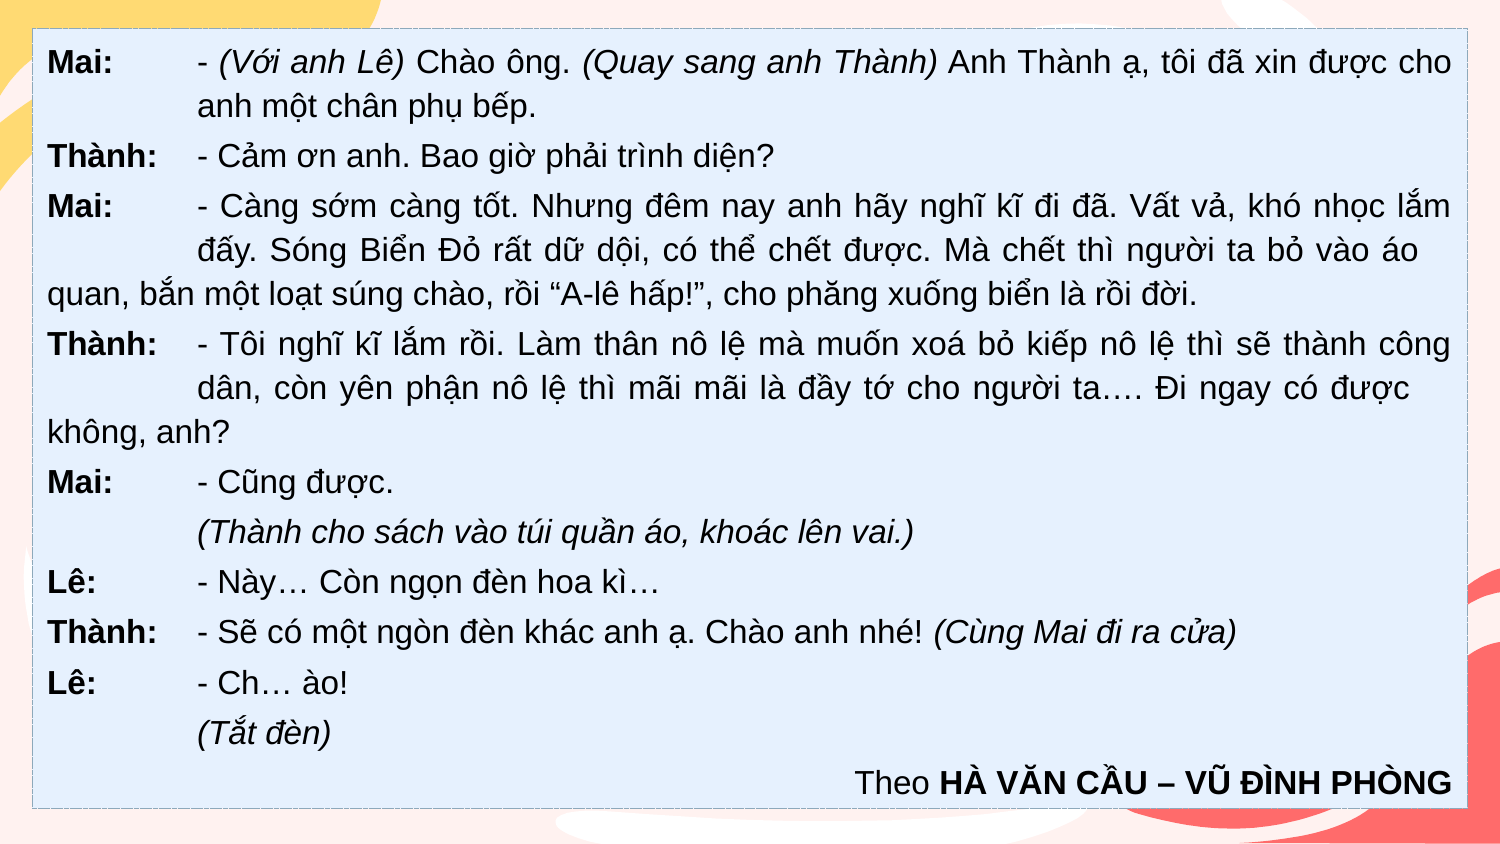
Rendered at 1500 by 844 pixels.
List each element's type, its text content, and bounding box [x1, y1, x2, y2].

text_box Mai: - (Với anh Lê) Chào ông. (Quay sang anh Thành) Anh Thành ạ, tôi đã xin được cho anh một chân phụ bếp. Thành: - Cảm ơn anh. Bao giờ phải trình diện? Mai: - Càng sớm càng tốt. Nhưng đêm nay anh hãy nghĩ kĩ đi đã. Vất vả, khó nhọc lắm đấy. Sóng Biển Đỏ rất dữ dội, có thể chết được. Mà chết thì người ta bỏ vào áo quan, bắn một loạt súng chào, rồi “A-lê hấp!”, cho phăng xuống biển là rồi đời. Thành: - Tôi nghĩ kĩ lắm rồi. Làm thân nô lệ mà muốn xoá bỏ kiếp nô lệ thì sẽ thành công dân, còn yên phận nô lệ thì mãi mãi là đầy tớ cho người ta…. Đi ngay có được không, anh? Mai: - Cũng được. (Thành cho sách vào túi quần áo, khoác lên vai.) Lê: - Này… Còn ngọn đèn hoa kì… Thành: - Sẽ có một ngòn đèn khác anh ạ. Chào anh nhé! (Cùng Mai đi ra cửa) Lê: - Ch… ào! (Tắt đèn) Theo HÀ VĂN CẦU – VŨ ĐÌNH PHÒNG [32, 28, 1468, 809]
